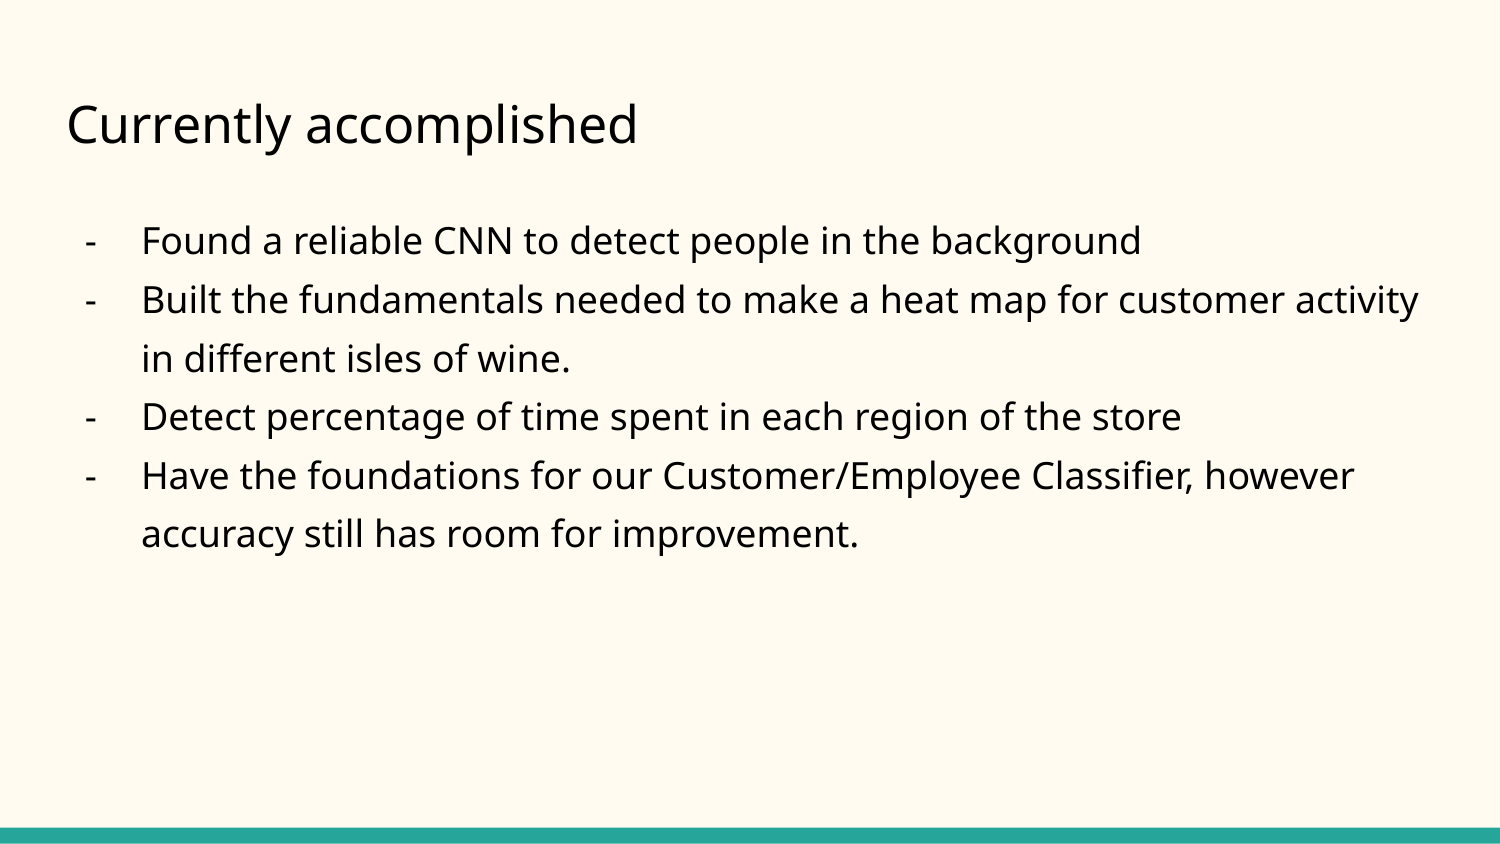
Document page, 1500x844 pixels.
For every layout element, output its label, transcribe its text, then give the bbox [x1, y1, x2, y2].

list Found a reliable CNN to detect people in the background Built the fundamentals needed to make a heat map for customer activity in different isles of wine. Detect percentage of time spent in each region of the store Have the foundations for our Customer/Employee Classifier, however accuracy still has room for improvement. [51, 192, 1449, 750]
title Currently accomplished [51, 72, 1449, 174]
